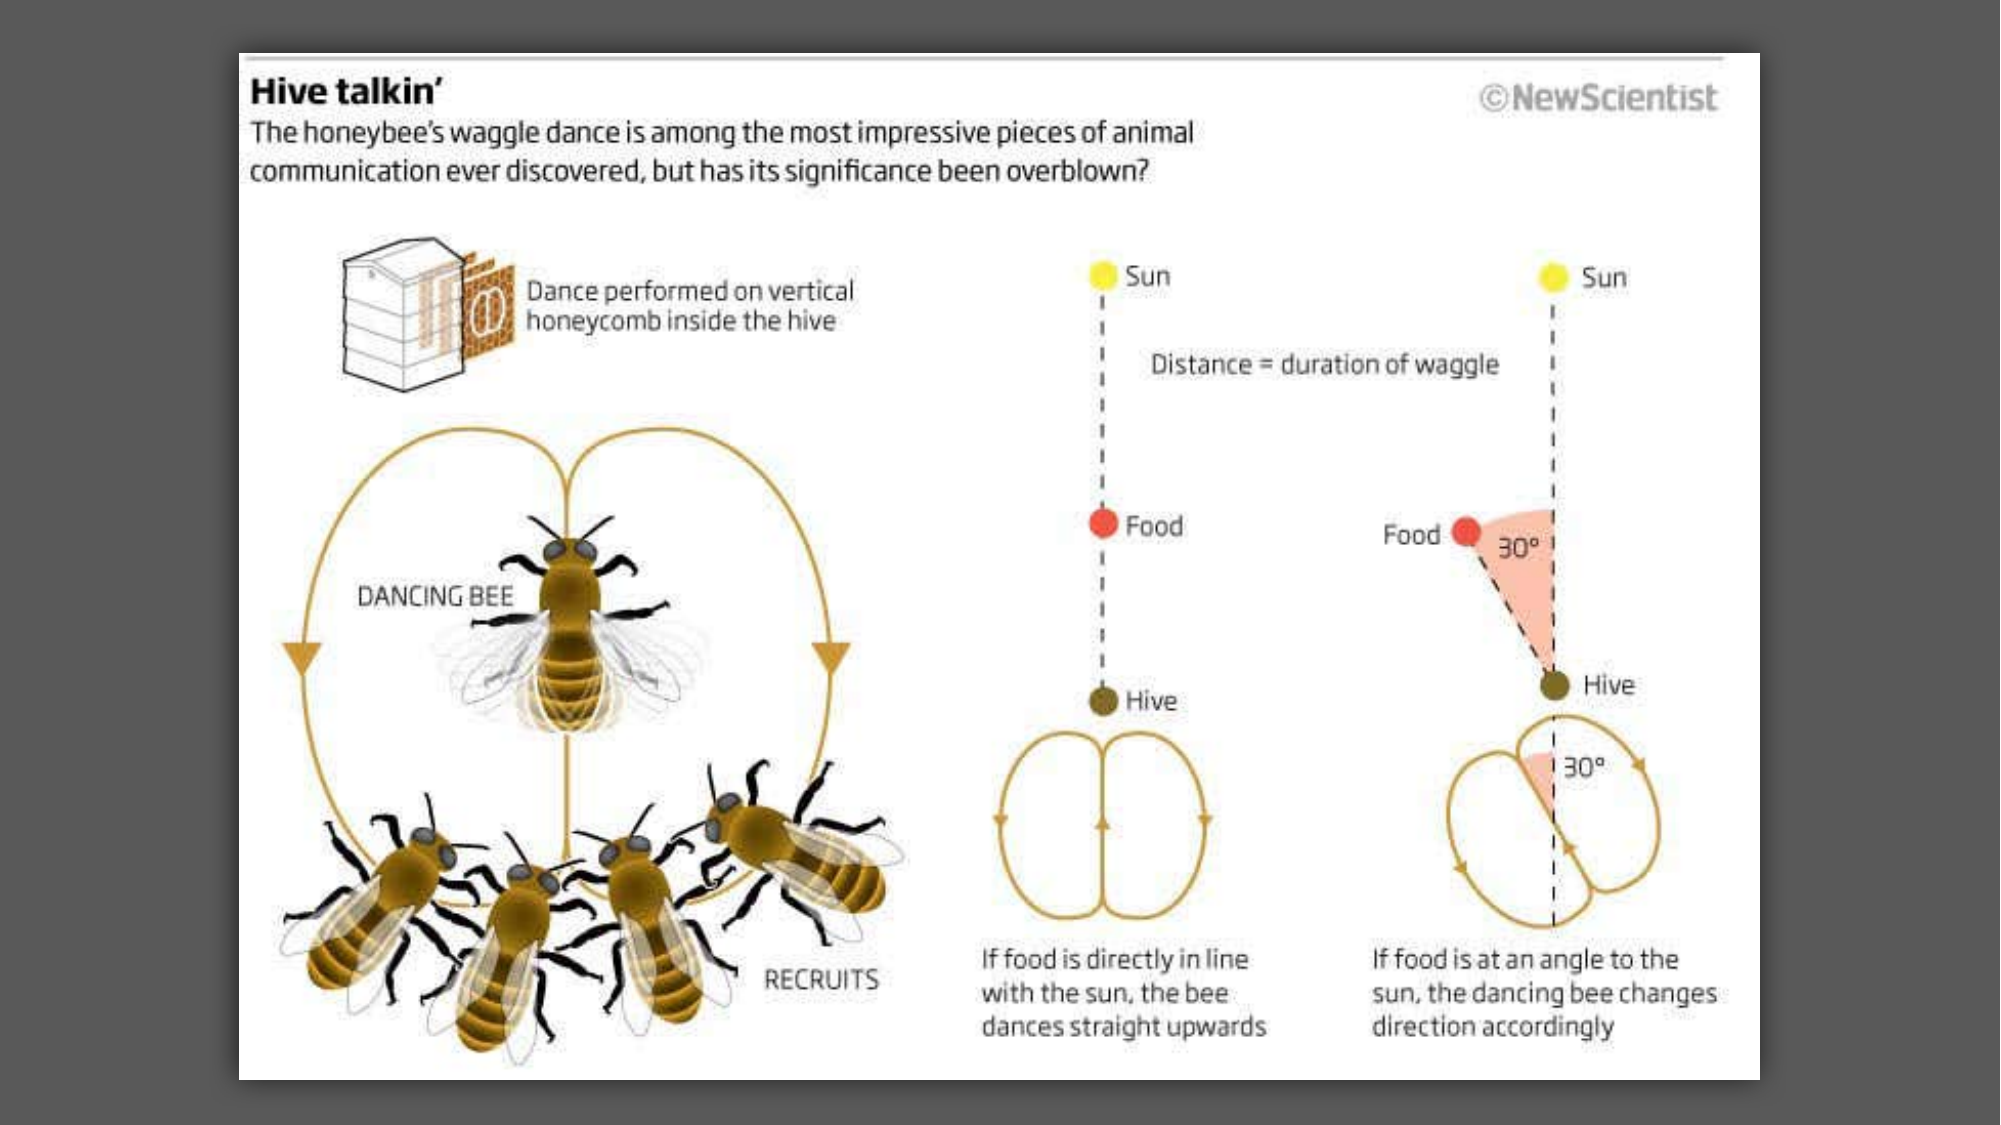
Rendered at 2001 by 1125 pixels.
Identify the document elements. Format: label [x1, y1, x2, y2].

picture [239, 53, 1760, 1080]
